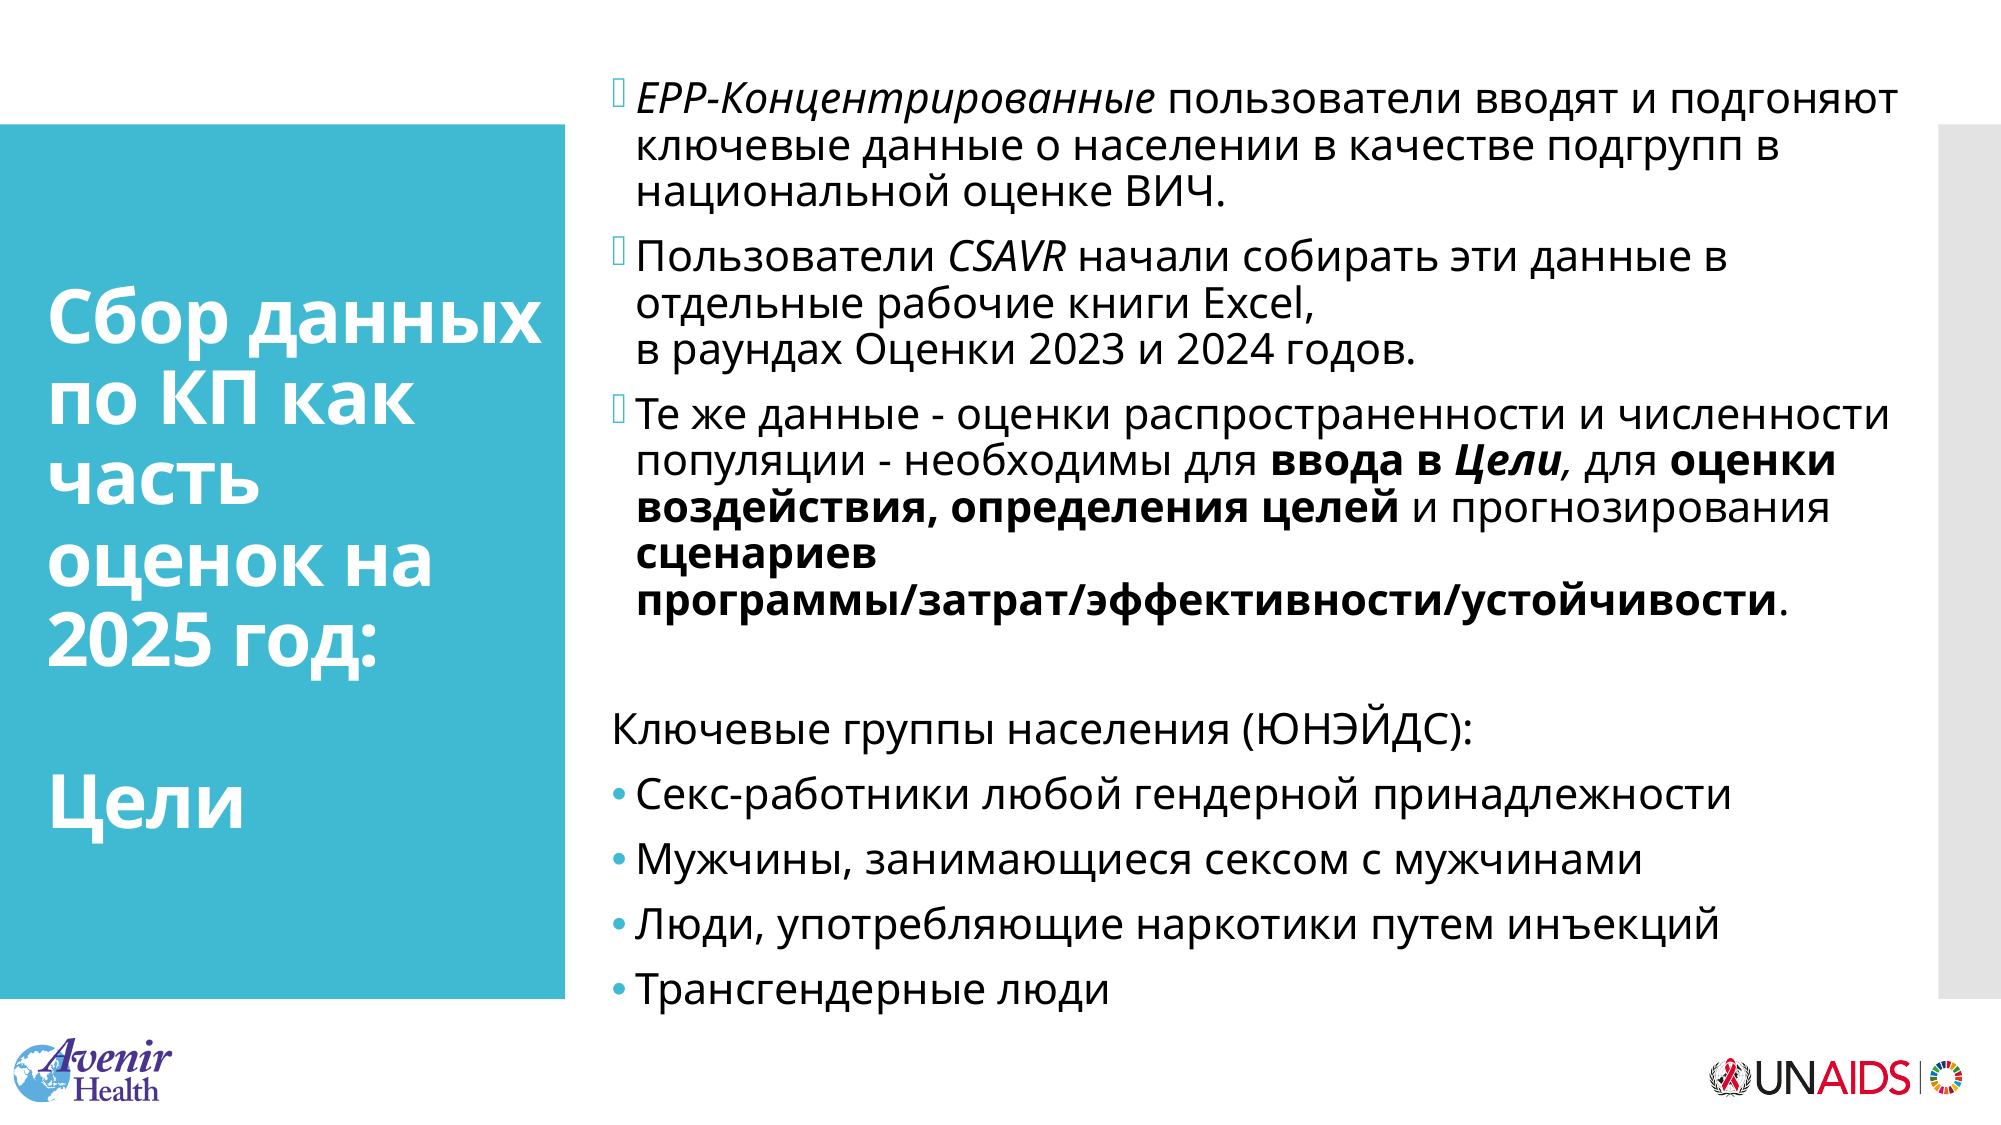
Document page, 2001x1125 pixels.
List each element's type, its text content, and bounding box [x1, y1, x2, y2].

title Сбор данных по КП как часть оценок на 2025 год: Цели [31, 184, 561, 940]
list EPP-Концентрированные пользователи вводят и подгоняют ключевые данные о населении в качестве подгрупп в национальной оценке ВИЧ. Пользователи CSAVR начали собирать эти данные в отдельные рабочие книги Excel, в раундах Оценки 2023 и 2024 годов. Те же данные - оценки распространенности и численности популяции - необходимы для ввода в Цели, для оценки воздействия, определения целей и прогнозирования сценариев программы/затрат/эффективности/устойчивости. Ключевые группы населения (ЮНЭЙДС): Секс-работники любой гендерной принадлежности Мужчины, занимающиеся сексом с мужчинами Люди, употребляющие наркотики путем инъекций Трансгендерные люди [596, 63, 1920, 1028]
picture [1709, 1058, 1963, 1097]
picture [11, 1037, 176, 1103]
